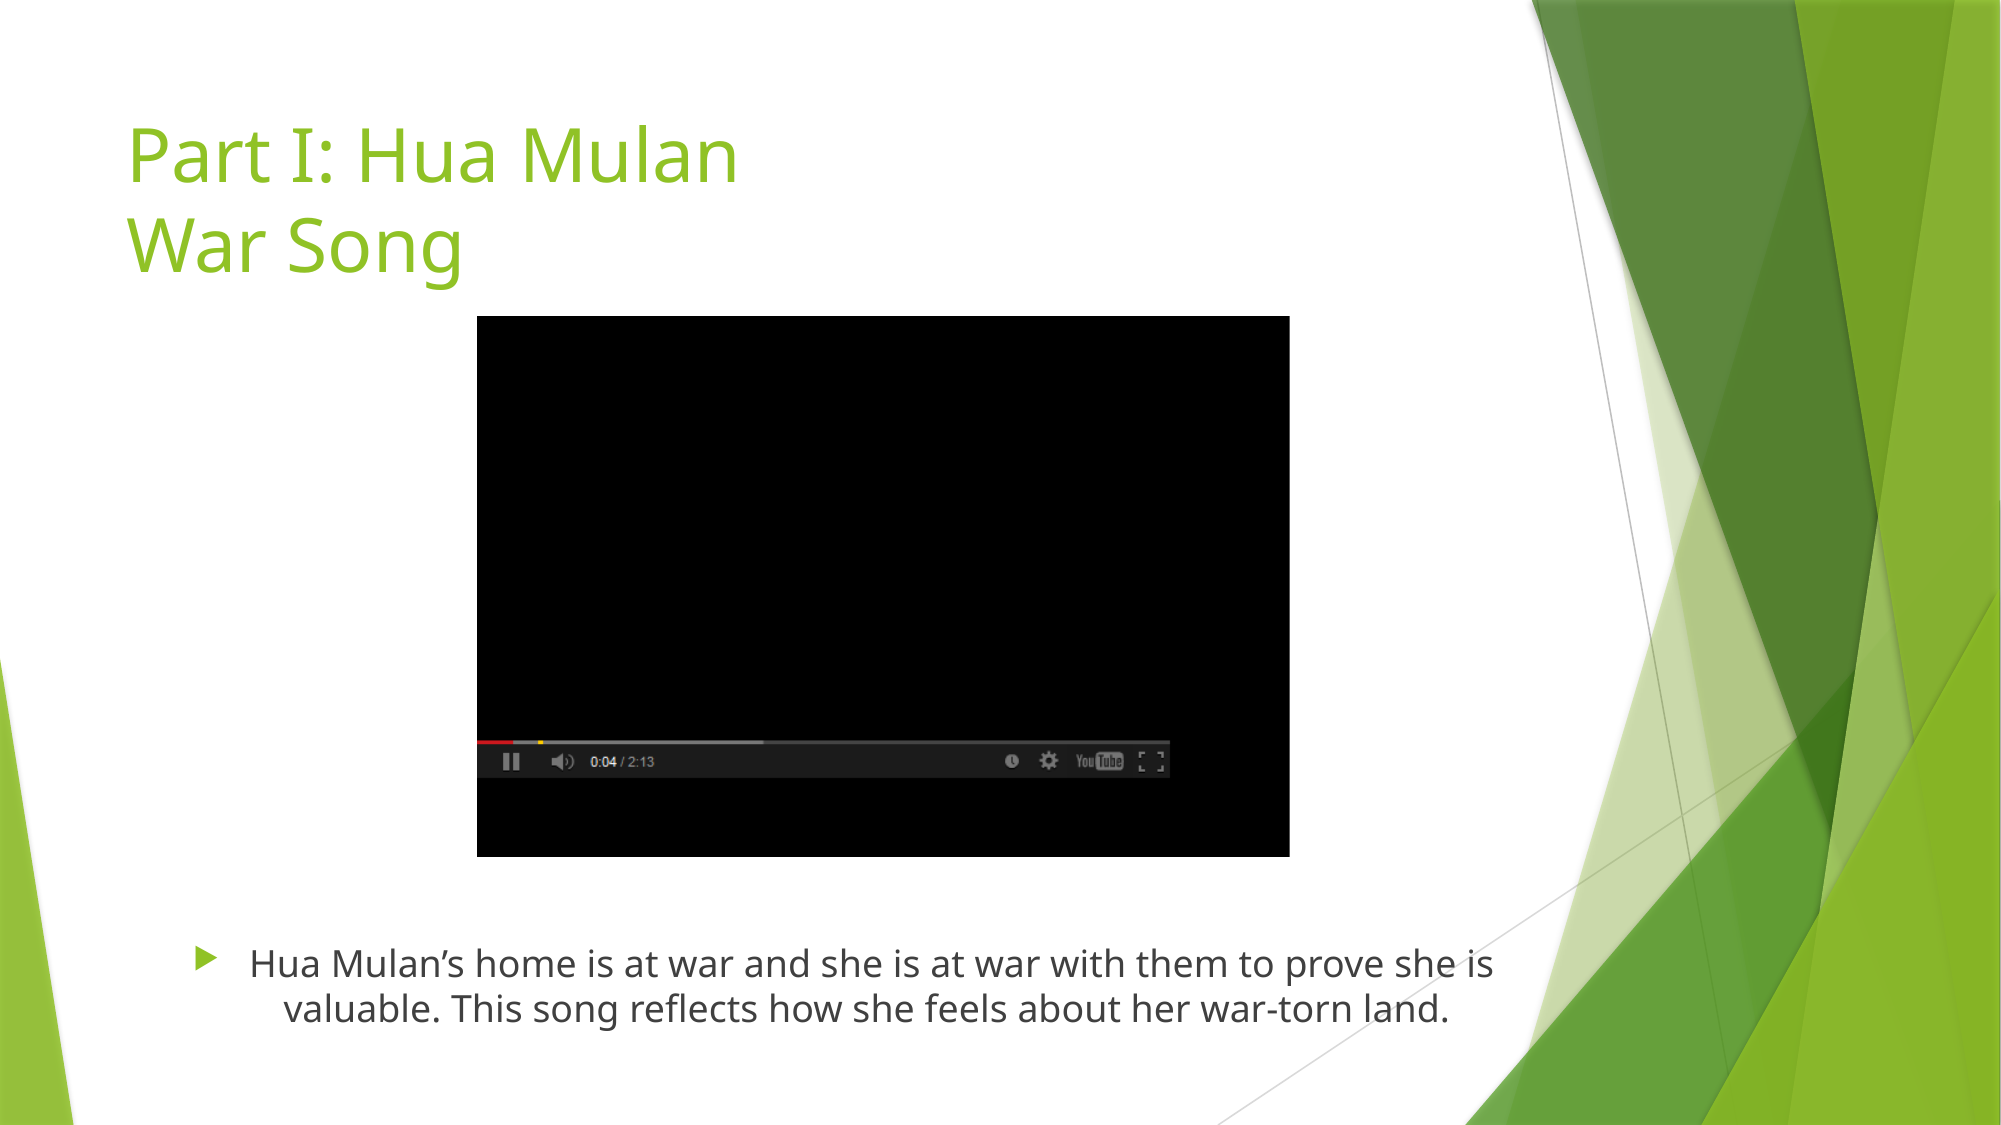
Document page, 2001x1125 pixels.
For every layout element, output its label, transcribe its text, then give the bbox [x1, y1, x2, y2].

title Part I: Hua Mulan War Song [111, 99, 1522, 317]
list Hua Mulan’s home is at war and she is at war with them to prove she is valuable. This song reflects how she feels about her war-torn land. [111, 932, 1578, 1074]
